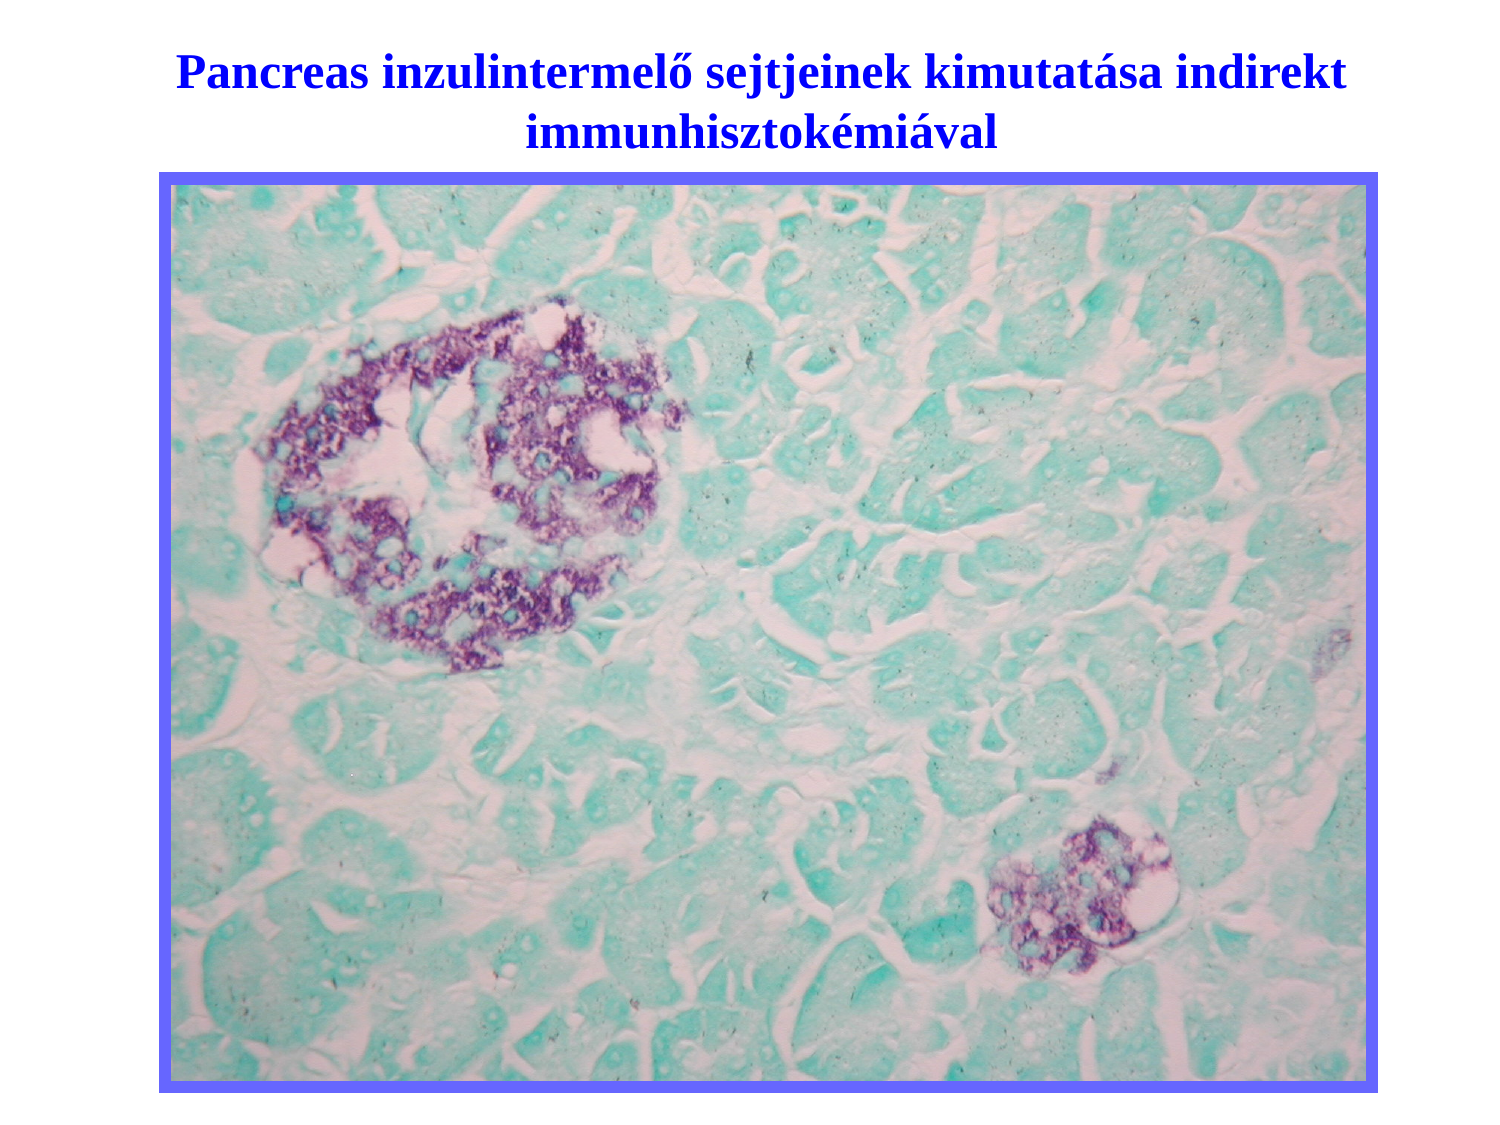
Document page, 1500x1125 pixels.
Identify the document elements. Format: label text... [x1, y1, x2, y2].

picture [170, 184, 1367, 1081]
slide_number 41 [1074, 1024, 1388, 1101]
text_box Pancreas inzulintermelő sejtjeinek kimutatása indirekt immunhisztokémiával [88, 30, 1436, 166]
